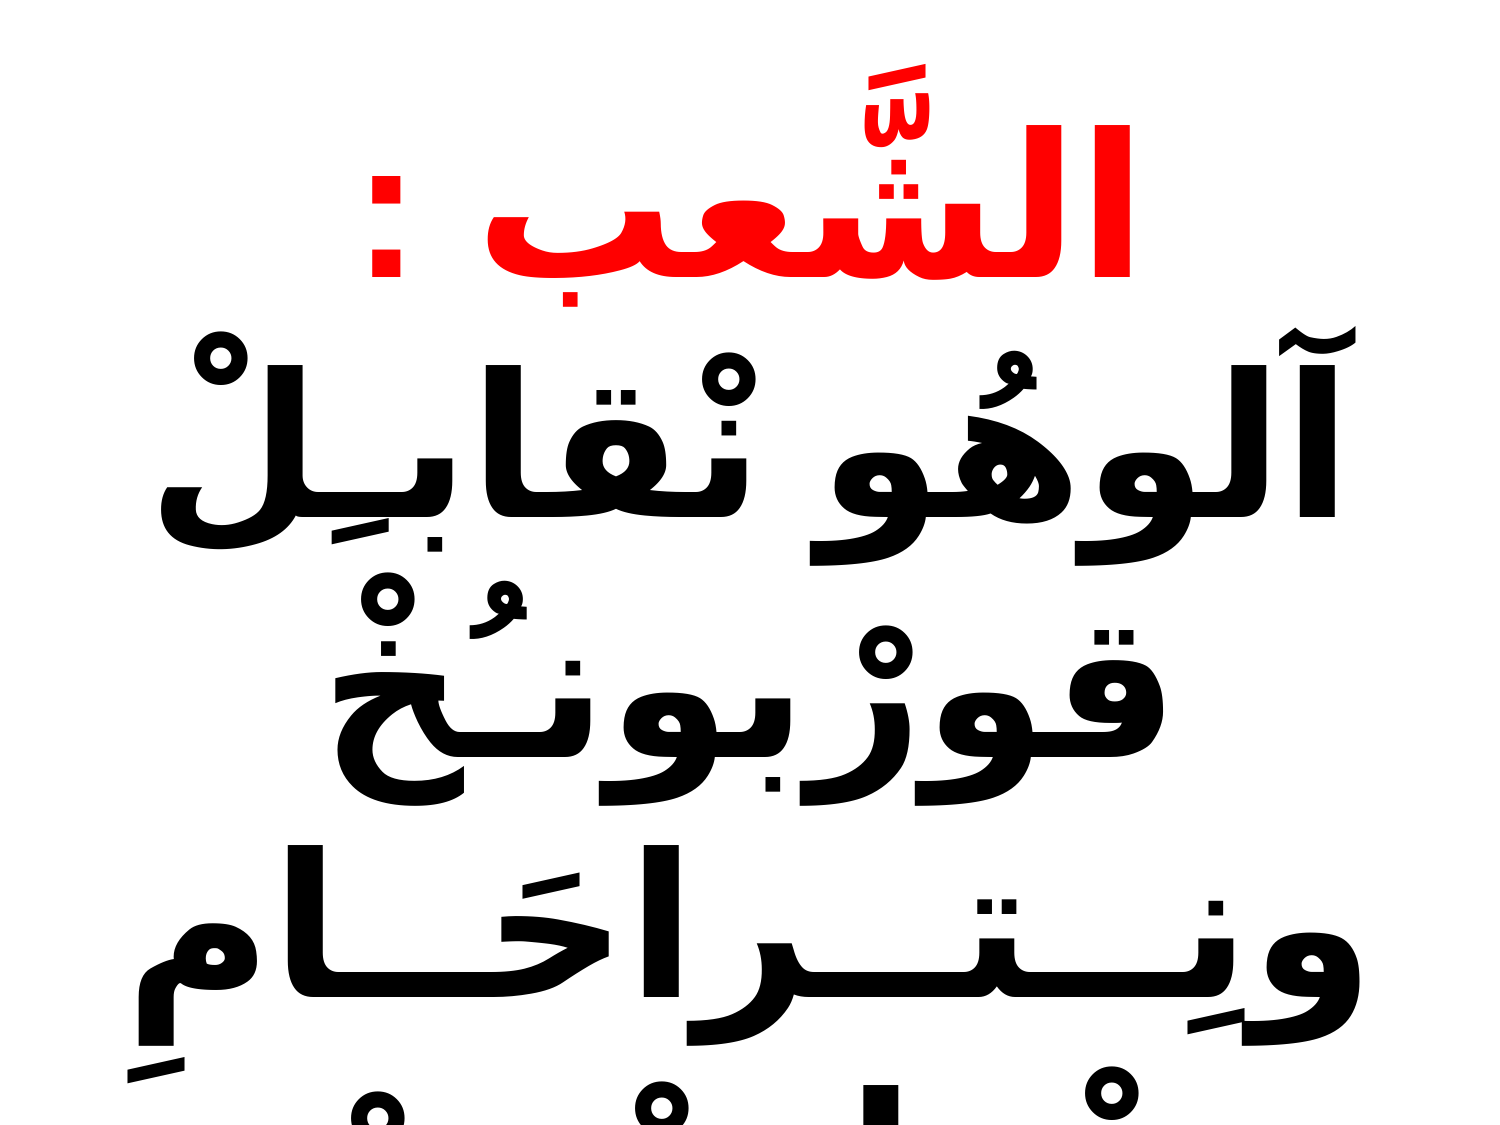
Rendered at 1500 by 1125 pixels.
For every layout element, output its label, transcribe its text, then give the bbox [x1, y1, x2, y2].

text_box الشَّعب : آلوهُو نْقابـِلْ قورْبونـُخْ ونِــتــراحَــامِ عْــلِــيْــنْ بـــــاصْــــلـــــوتُـــــــخْ [0, 70, 1500, 1125]
